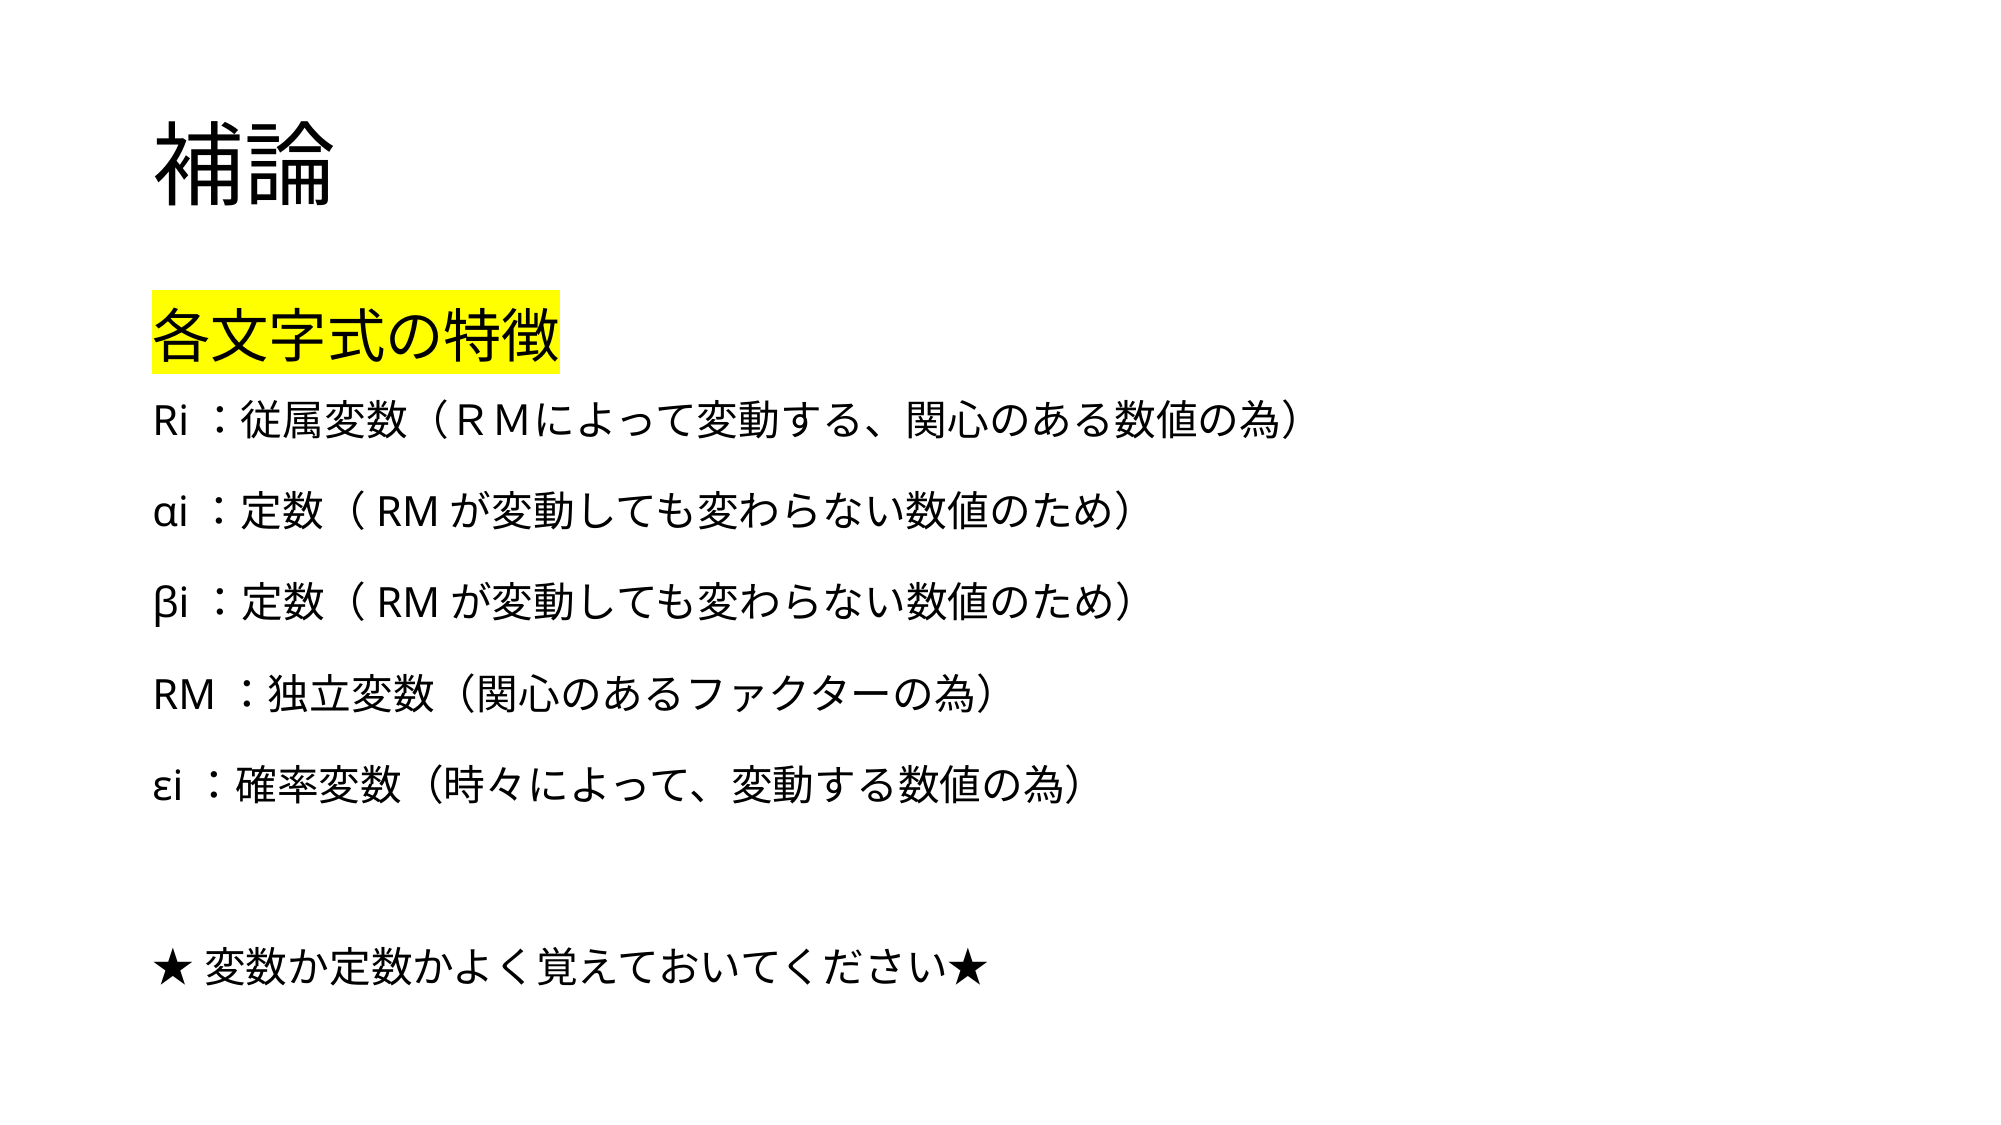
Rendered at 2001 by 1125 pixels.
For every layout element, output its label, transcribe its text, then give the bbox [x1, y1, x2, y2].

title 補論 [137, 59, 1863, 278]
list 各文字式の特徴 Ri：従属変数（ＲＭによって変動する、関心のある数値の為） αi：定数（RMが変動しても変わらない数値のため） βi：定数（RMが変動しても変わらない数値のため） RM：独立変数（関心のあるファクターの為） εi：確率変数（時々によって、変動する数値の為） ★変数か定数かよく覚えておいてください★ [137, 299, 1863, 1014]
